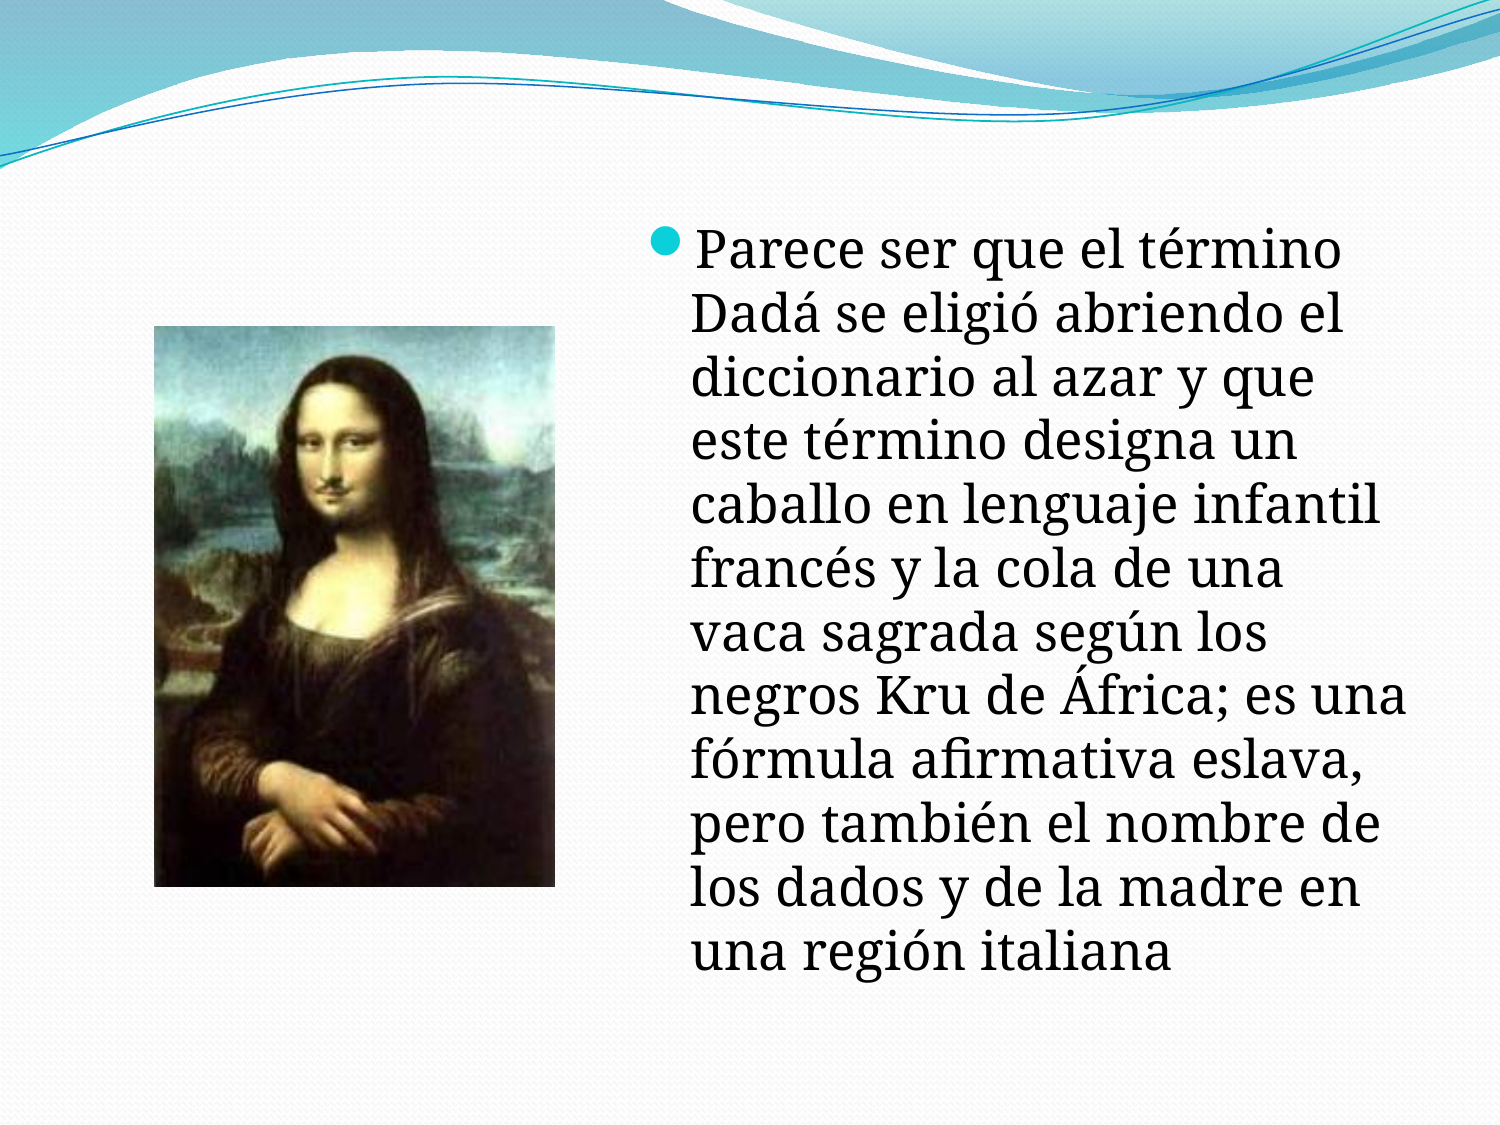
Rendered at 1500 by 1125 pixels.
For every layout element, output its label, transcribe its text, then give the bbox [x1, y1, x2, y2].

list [154, 325, 555, 887]
list Parece ser que el término Dadá se eligió abriendo el diccionario al azar y que este término designa un caballo en lenguaje infantil francés y la cola de una vaca sagrada según los negros Kru de África; es una fórmula afirmativa eslava, pero también el nombre de los dados y de la madre en una región italiana [631, 208, 1425, 1043]
